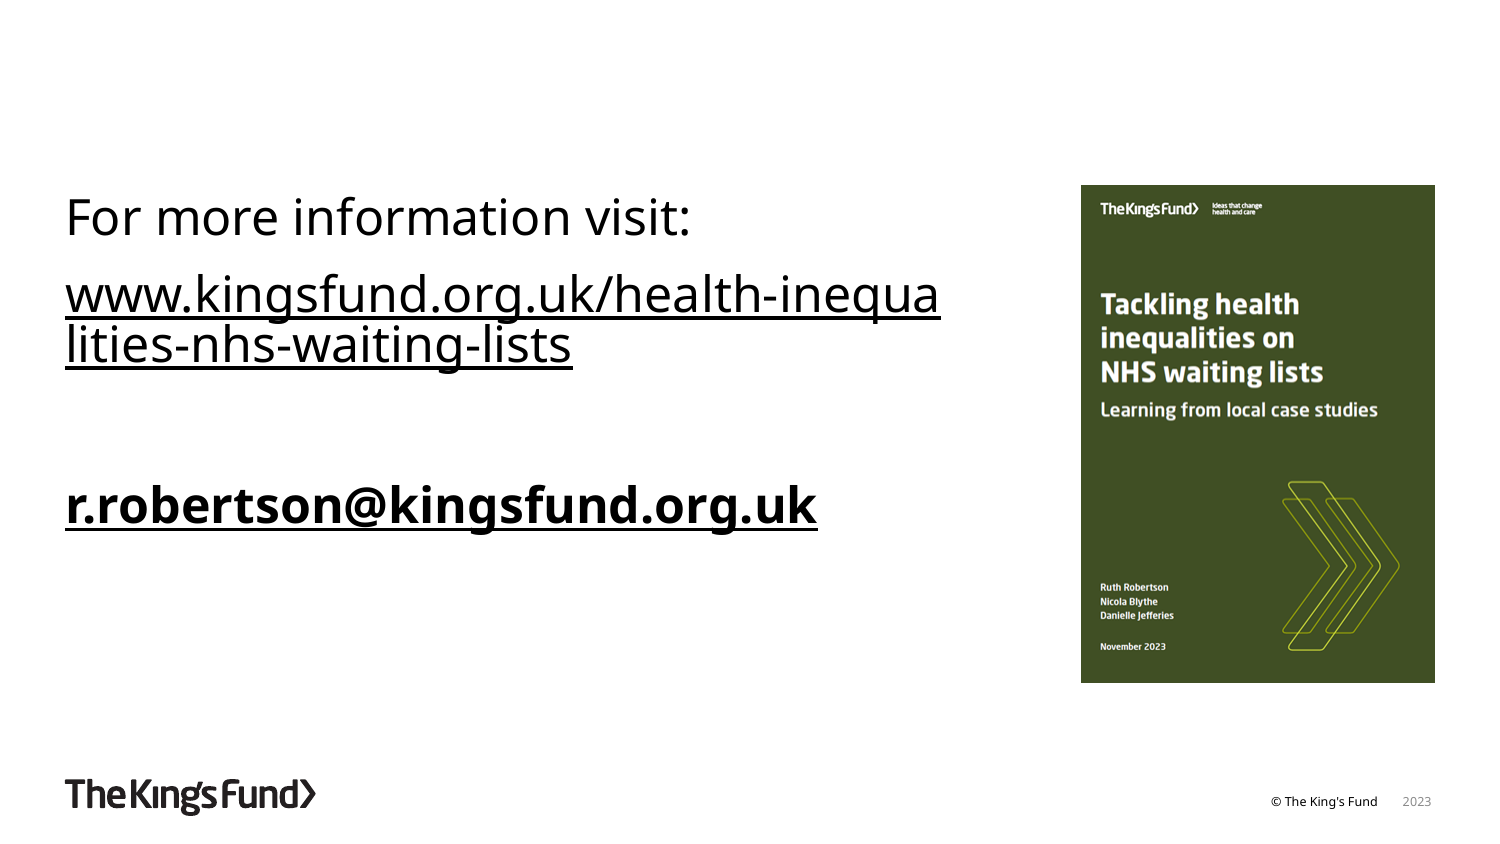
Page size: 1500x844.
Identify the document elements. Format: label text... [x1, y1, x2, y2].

picture [1080, 185, 1436, 683]
list For more information visit: www.kingsfund.org.uk/health-inequalities-nhs-waiting-lists r.robertson@kingsfund.org.uk [65, 185, 943, 729]
